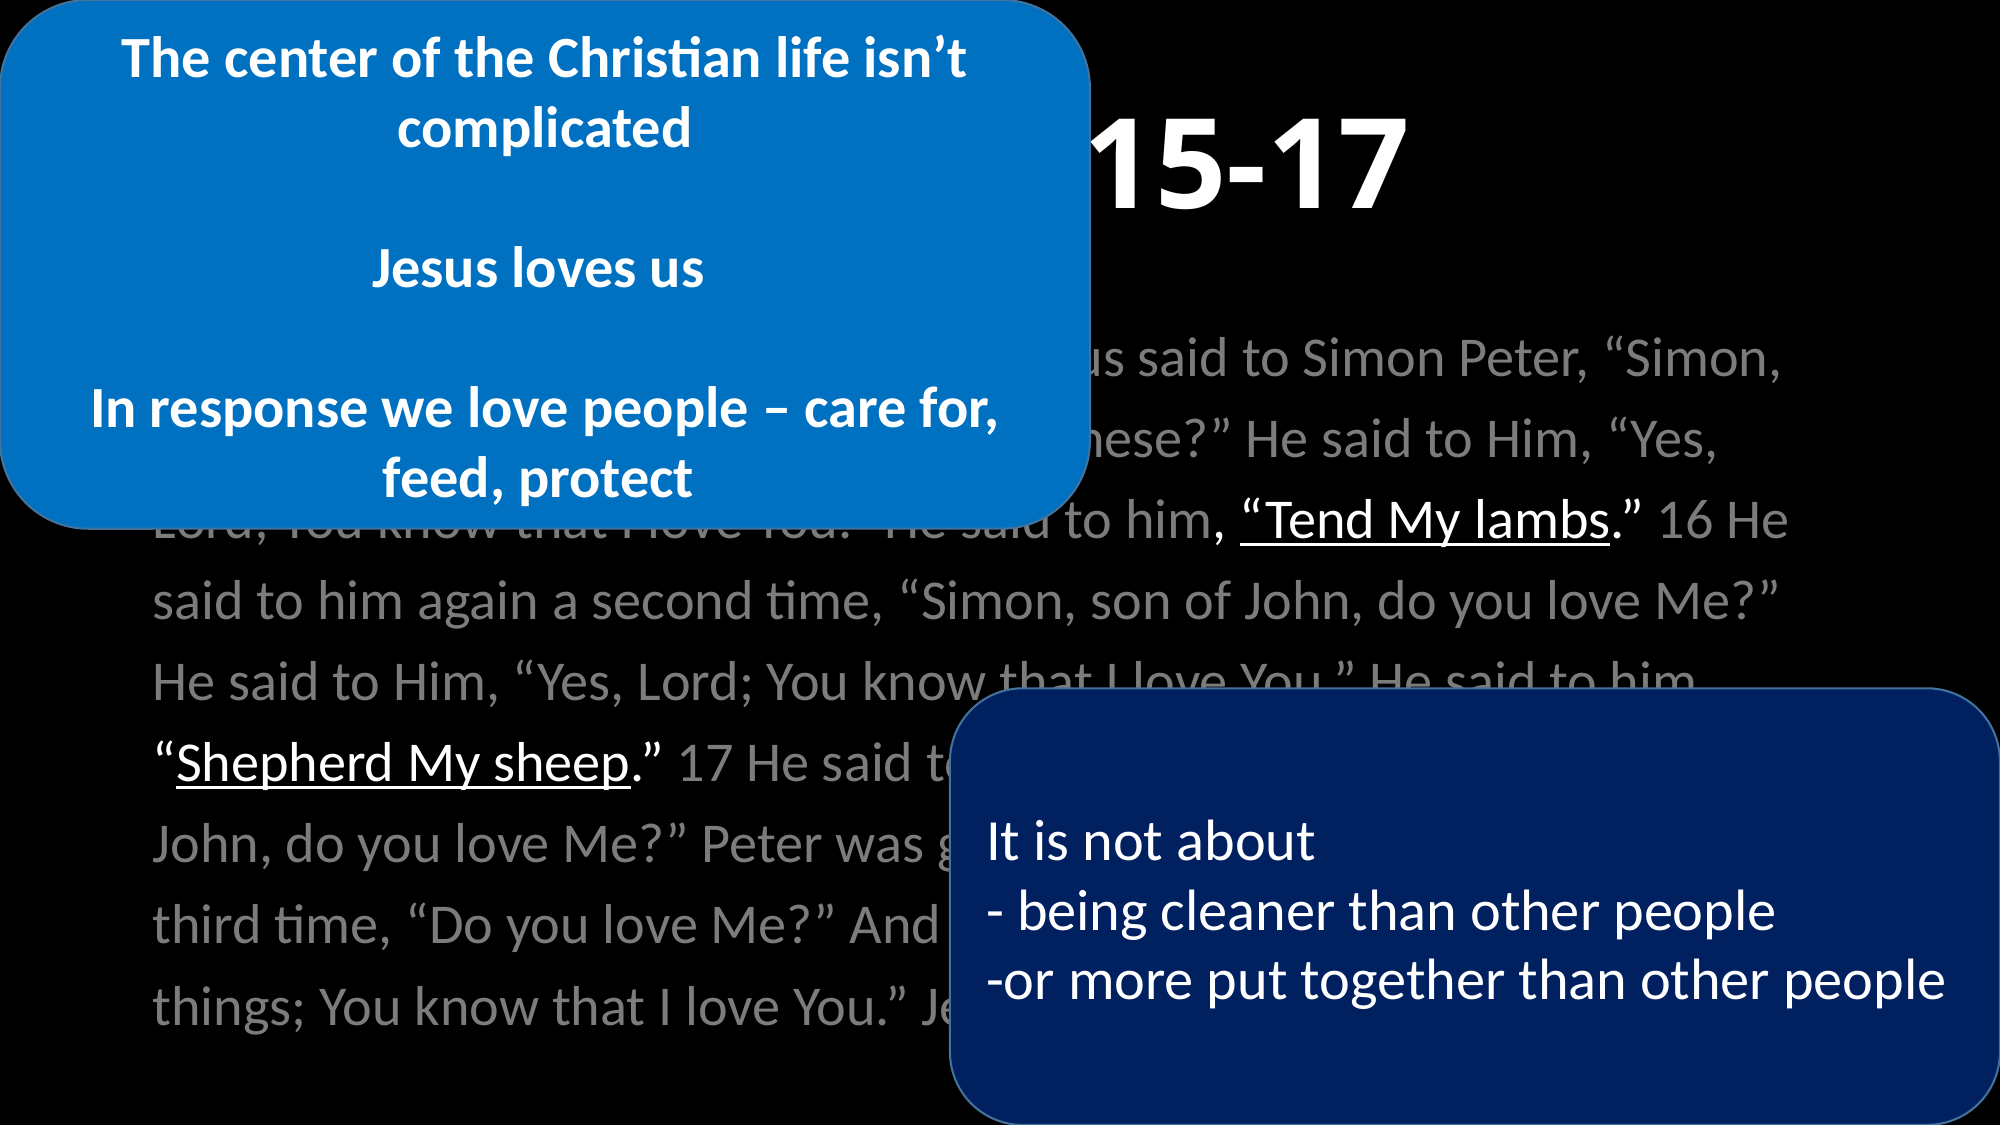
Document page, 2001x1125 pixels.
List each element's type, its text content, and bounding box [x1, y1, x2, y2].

text_box The center of the Christian life isn’t complicated Jesus loves us In response we love people – care for, feed, protect [0, 0, 1092, 530]
title John 21:15-17 [1087, 59, 1863, 278]
list So when they had finished breakfast, Jesus said to Simon Peter, “Simon, son of John, do you love Me more than these?” He said to Him, “Yes, Lord; You know that I love You.” He said to him, “Tend My lambs.” 16 He said to him again a second time, “Simon, son of John, do you love Me?” He said to Him, “Yes, Lord; You know that I love You.” He said to him, “Shepherd My sheep.” 17 He said to him the third time, “Simon, son of John, do you love Me?” Peter was grieved because He said to him the third time, “Do you love Me?” And he said to Him, “Lord, You know all things; You know that I love You.” Jesus *said to him, “Tend My sheep. [137, 299, 1863, 1110]
text_box It is not about - being cleaner than other people -or more put together than other people [948, 687, 2000, 1125]
